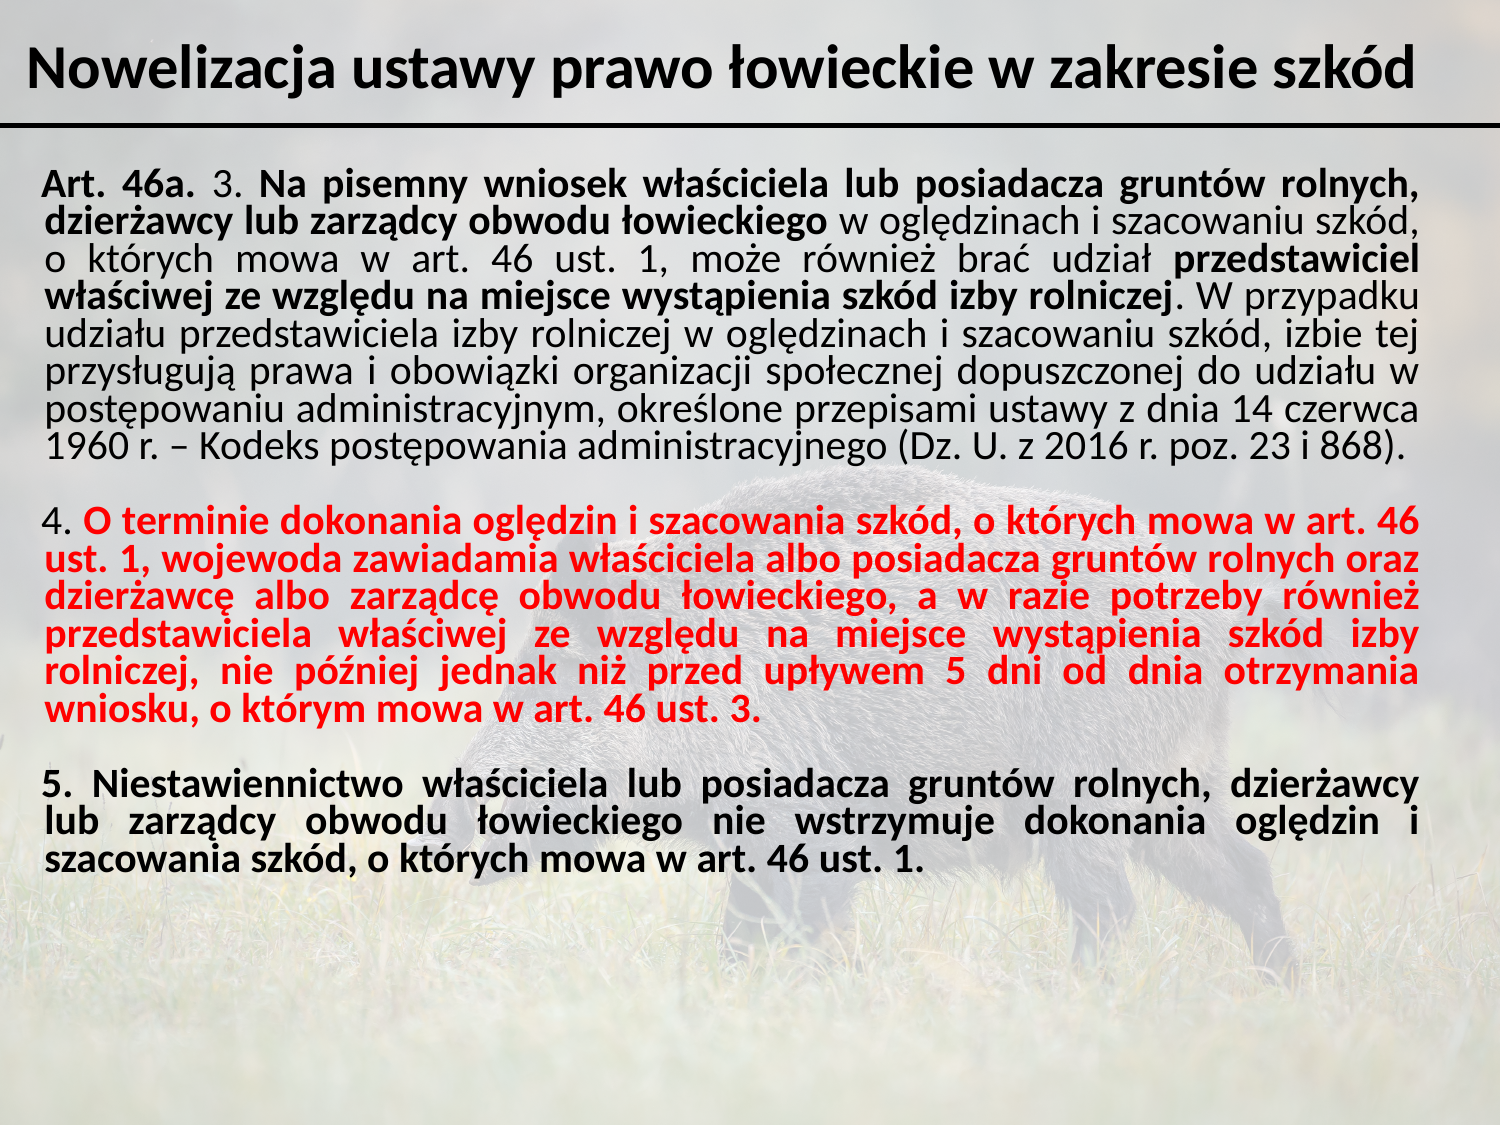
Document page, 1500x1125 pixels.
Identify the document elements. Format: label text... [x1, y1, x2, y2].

text_box Art. 46a. 3. Na pisemny wniosek właściciela lub posiadacza gruntów rolnych, dzierżawcy lub zarządcy obwodu łowieckiego w oględzinach i szacowaniu szkód, o których mowa w art. 46 ust. 1, może również brać udział przedstawiciel właściwej ze względu na miejsce wystąpienia szkód izby rolniczej. W przypadku udziału przedstawiciela izby rolniczej w oględzinach i szacowaniu szkód, izbie tej przysługują prawa i obowiązki organizacji społecznej dopuszczonej do udziału w postępowaniu administracyjnym, określone przepisami ustawy z dnia 14 czerwca 1960 r. – Kodeks postępowania administracyjnego (Dz. U. z 2016 r. poz. 23 i 868). 4. O terminie dokonania oględzin i szacowania szkód, o których mowa w art. 46 ust. 1, wojewoda zawiadamia właściciela albo posiadacza gruntów rolnych oraz dzierżawcę albo zarządcę obwodu łowieckiego, a w razie potrzeby również przedstawiciela właściwej ze względu na miejsce wystąpienia szkód izby rolniczej, nie później jednak niż przed upływem 5 dni od dnia otrzymania wniosku, o którym mowa w art. 46 ust. 3. 5. Niestawiennictwo właściciela lub posiadacza gruntów rolnych, dzierżawcy lub zarządcy obwodu łowieckiego nie wstrzymuje dokonania oględzin i szacowania szkód, o których mowa w art. 46 ust. 1. [0, 160, 1436, 926]
text_box Nowelizacja ustawy prawo łowieckie w zakresie szkód [11, 19, 1495, 109]
